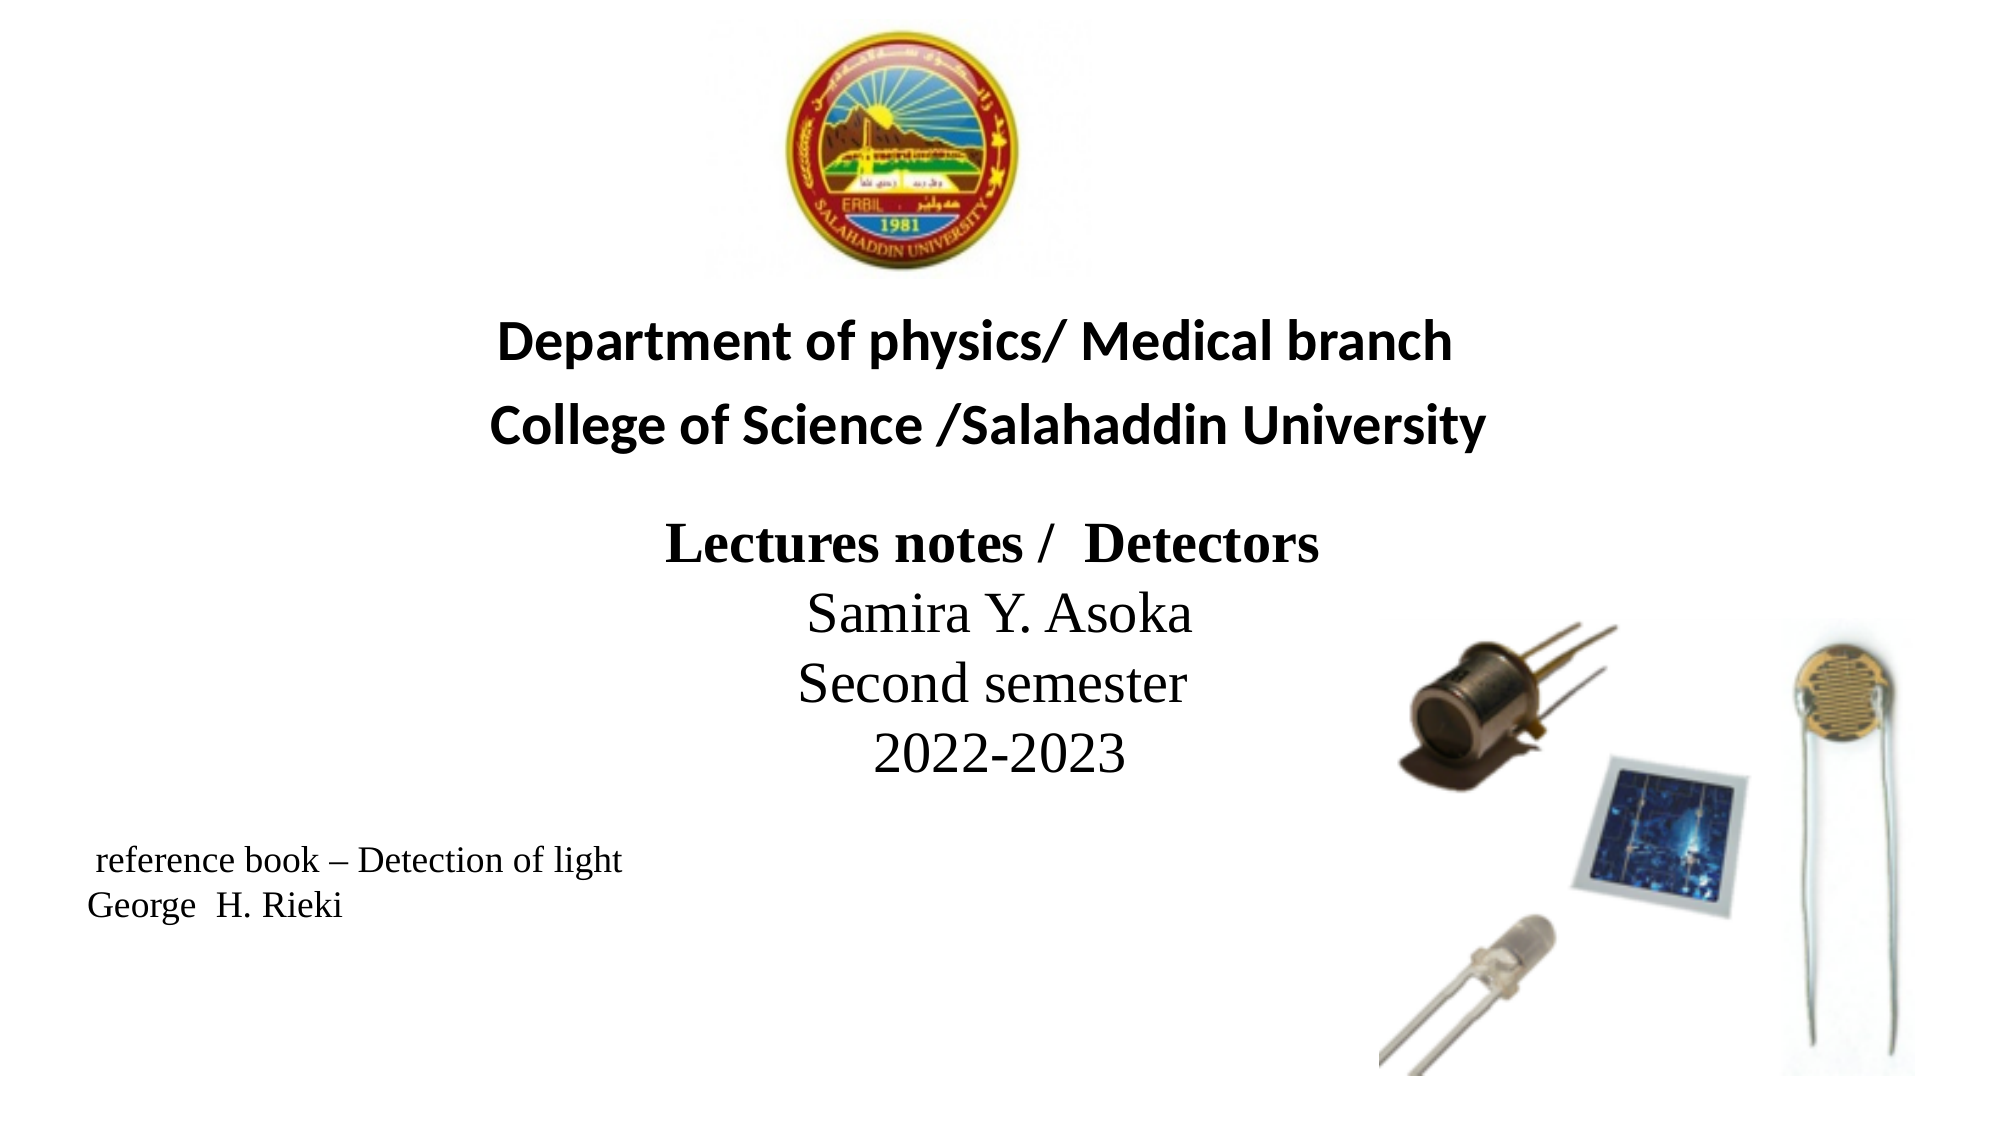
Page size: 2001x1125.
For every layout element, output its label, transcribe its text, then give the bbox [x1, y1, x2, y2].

text_box Lectures notes / Detectors Samira Y. Asoka Second semester 2022-2023 [510, 496, 1490, 792]
picture [704, 19, 1092, 279]
text_box reference book – Detection of light George H. Rieki [72, 827, 1135, 933]
list Department of physics/ Medical branch College of Science /Salahaddin University [286, 302, 1679, 497]
picture [1379, 618, 1915, 1076]
